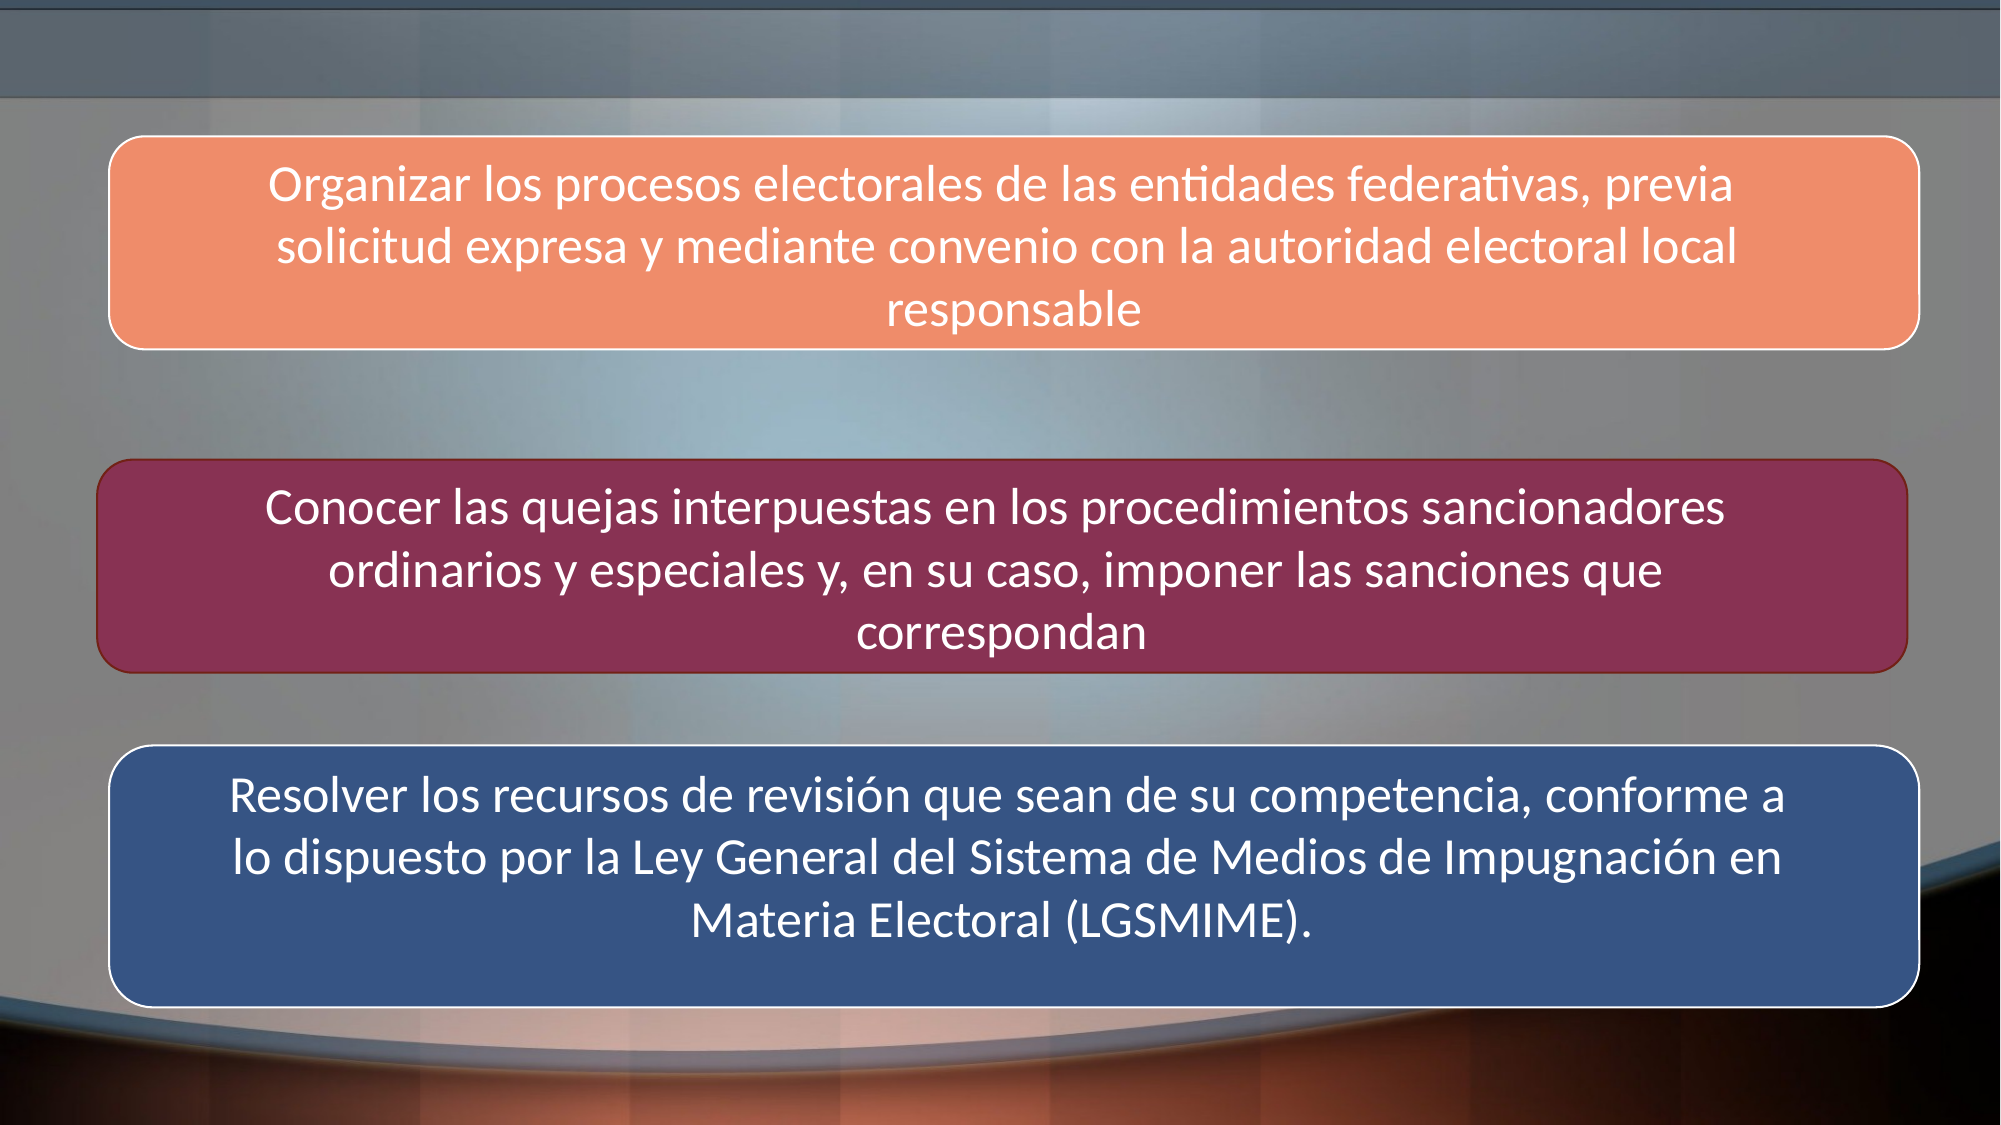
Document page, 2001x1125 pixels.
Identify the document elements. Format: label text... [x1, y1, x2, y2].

text_box Organizar los procesos electorales de las entidades federativas, previa solicitud expresa y mediante convenio con la autoridad electoral local responsable [108, 135, 1921, 351]
text_box Resolver los recursos de revisión que sean de su competencia, conforme a lo dispuesto por la Ley General del Sistema de Medios de Impugnación en Materia Electoral (LGSMIME). [108, 744, 1921, 1009]
picture [0, 0, 2001, 1125]
text_box Conocer las quejas interpuestas en los procedimientos sancionadores ordinarios y especiales y, en su caso, imponer las sanciones que correspondan [96, 458, 1909, 674]
